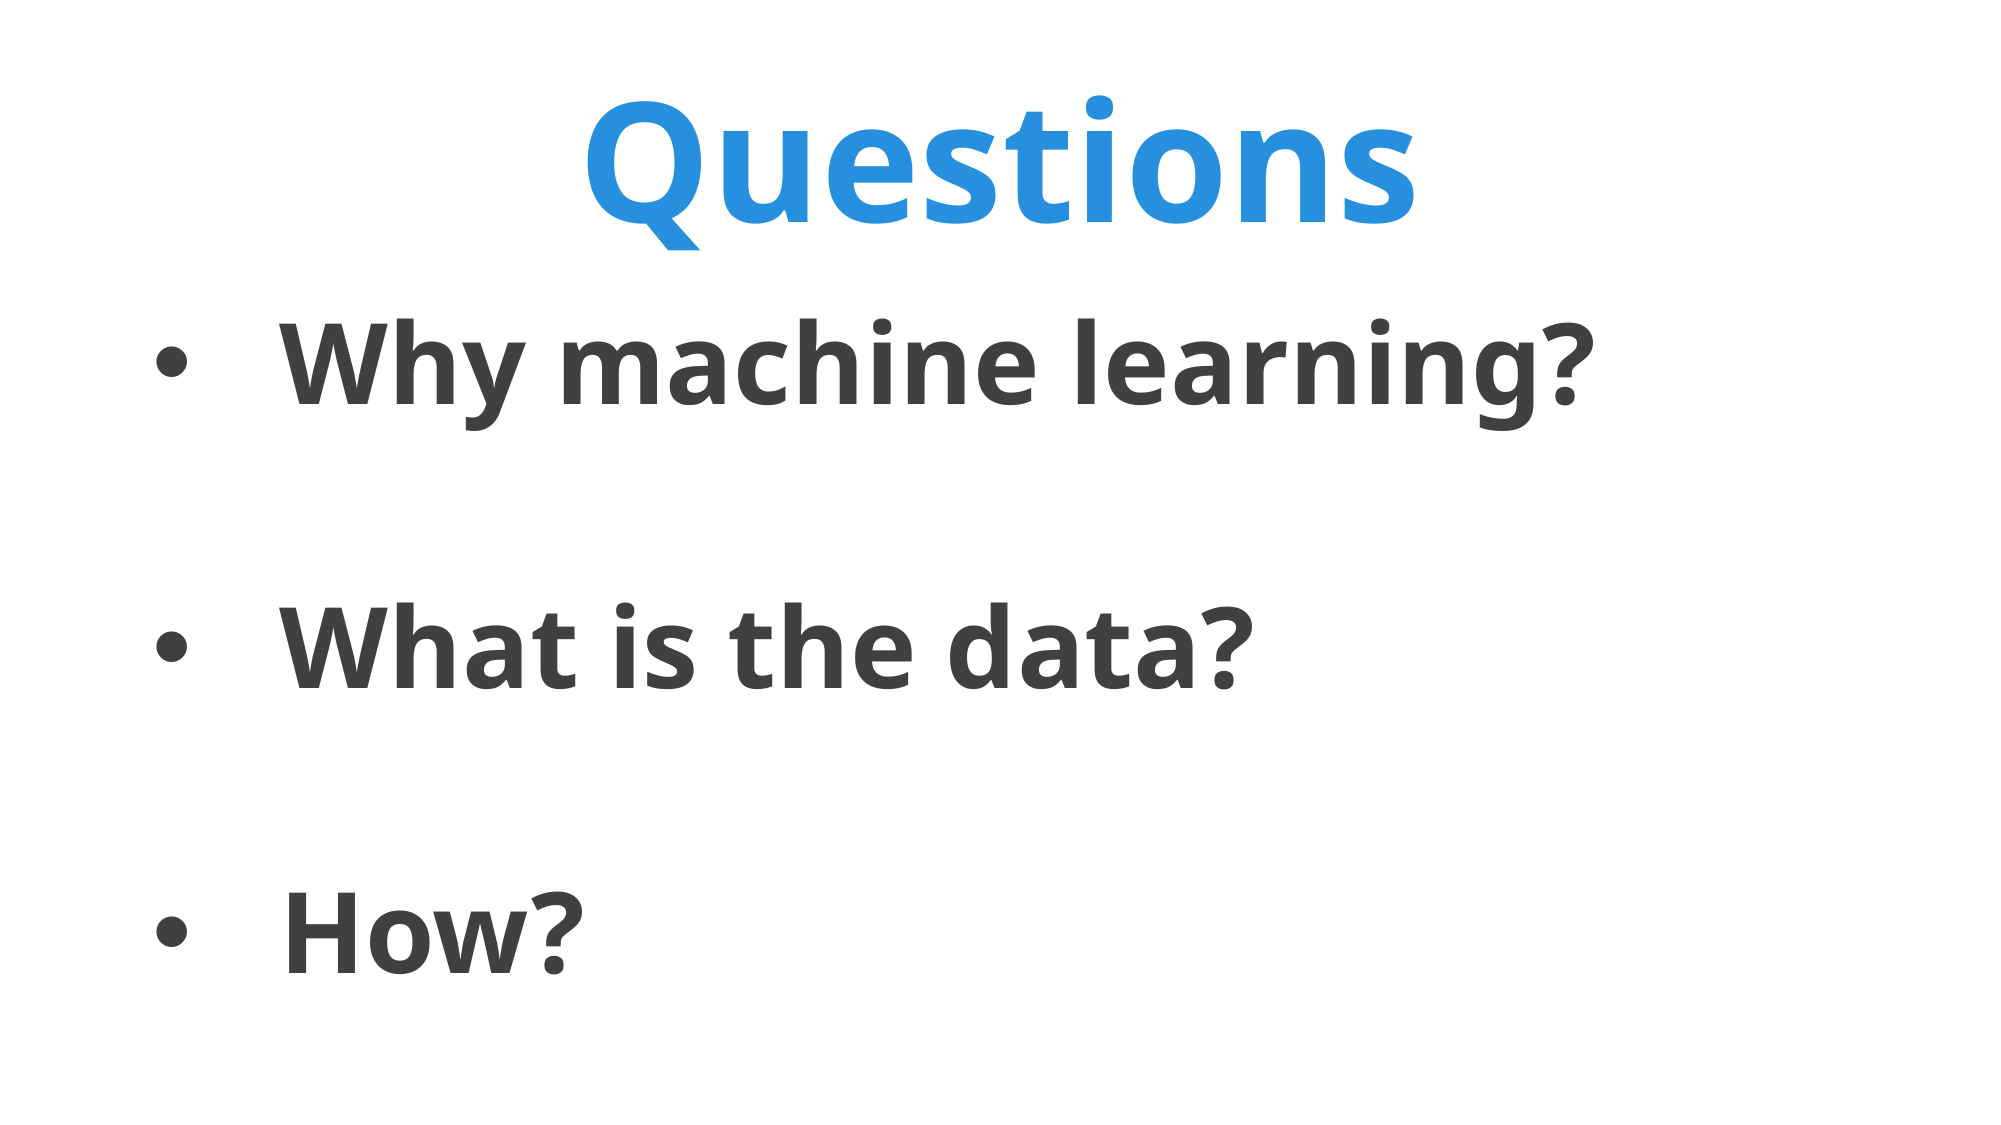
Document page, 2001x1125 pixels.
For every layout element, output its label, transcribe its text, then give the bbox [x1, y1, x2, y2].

list Why machine learning? What is the data? How? [137, 299, 1863, 1014]
title Questions [137, 59, 1863, 278]
